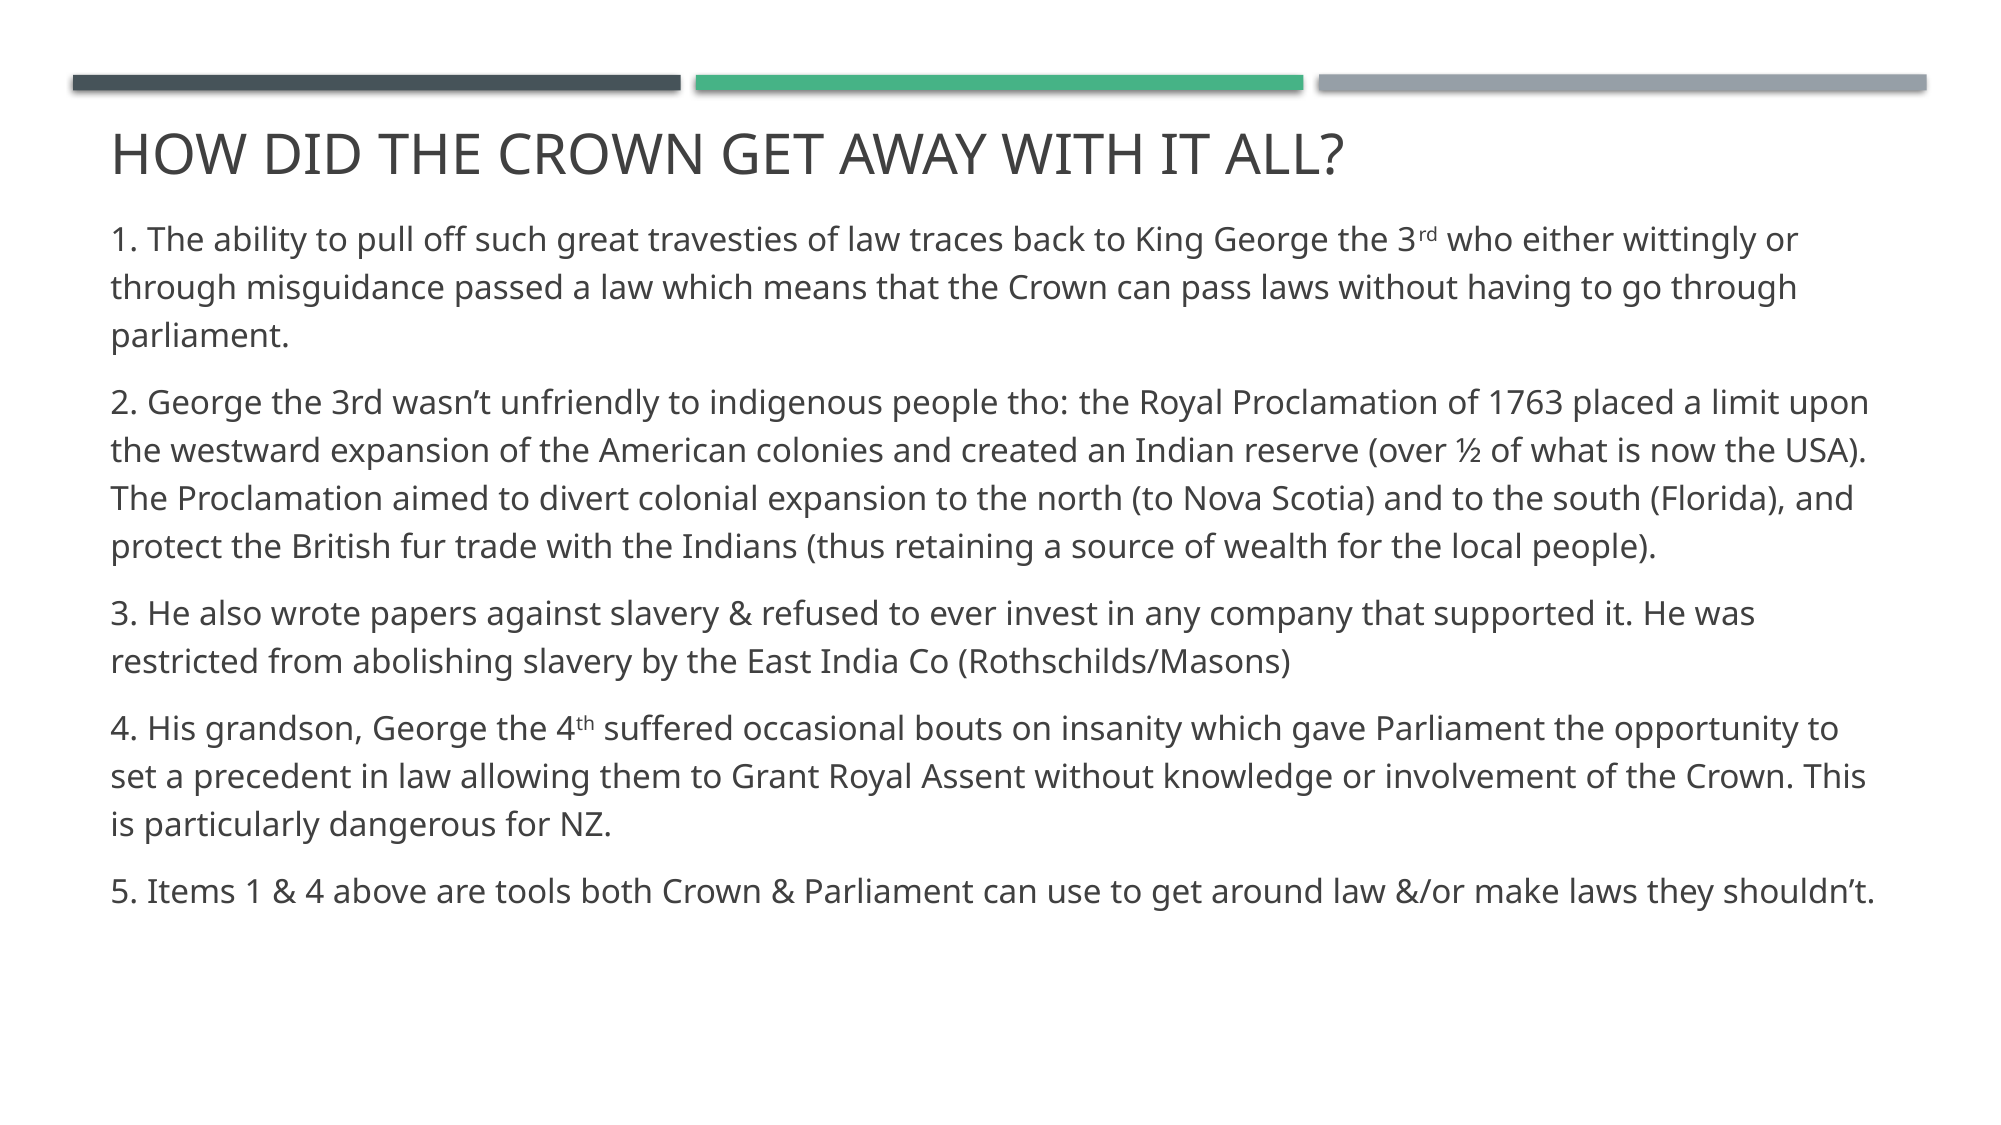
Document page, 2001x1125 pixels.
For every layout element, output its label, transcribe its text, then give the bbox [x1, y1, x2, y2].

title How did the crown get away with it all? [95, 115, 1905, 195]
list 1. The ability to pull off such great travesties of law traces back to King George the 3rd who either wittingly or through misguidance passed a law which means that the Crown can pass laws without having to go through parliament. 2. George the 3rd wasn’t unfriendly to indigenous people tho: the Royal Proclamation of 1763 placed a limit upon the westward expansion of the American colonies and created an Indian reserve (over ½ of what is now the USA). The Proclamation aimed to divert colonial expansion to the north (to Nova Scotia) and to the south (Florida), and protect the British fur trade with the Indians (thus retaining a source of wealth for the local people). 3. He also wrote papers against slavery & refused to ever invest in any company that supported it. He was restricted from abolishing slavery by the East India Co (Rothschilds/Masons) 4. His grandson, George the 4th suffered occasional bouts on insanity which gave Parliament the opportunity to set a precedent in law allowing them to Grant Royal Assent without knowledge or involvement of the Crown. This is particularly dangerous for NZ. 5. Items 1 & 4 above are tools both Crown & Parliament can use to get around law &/or make laws they shouldn’t. [95, 206, 1905, 981]
